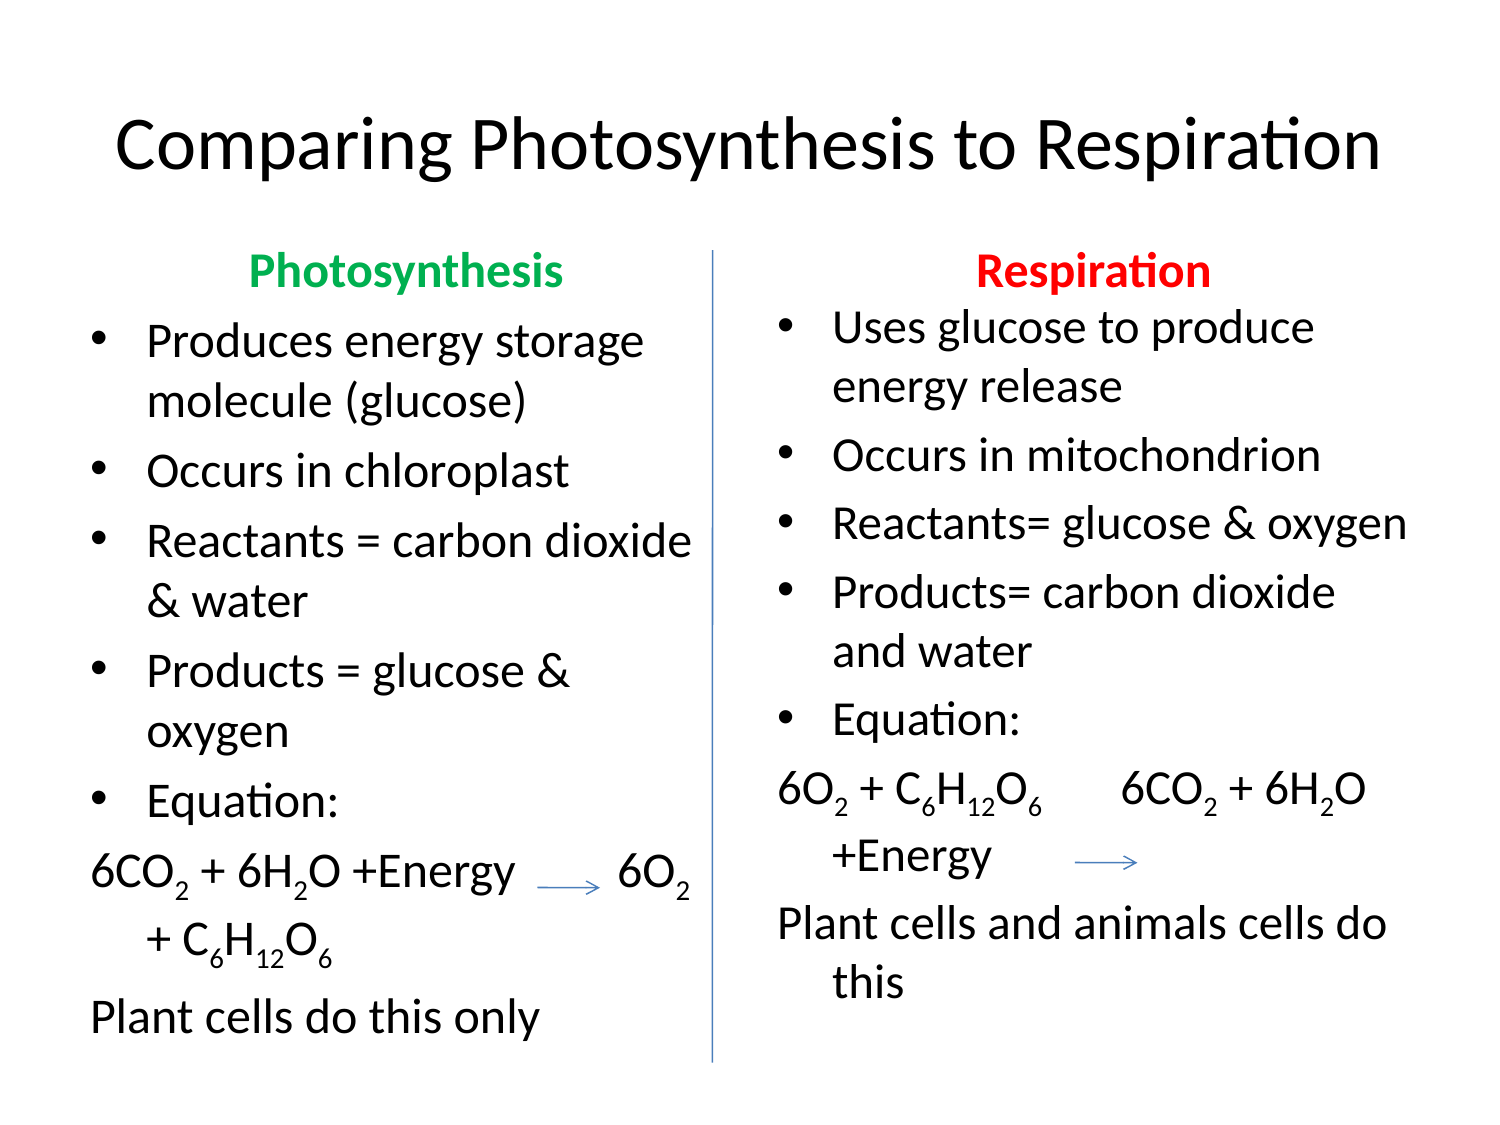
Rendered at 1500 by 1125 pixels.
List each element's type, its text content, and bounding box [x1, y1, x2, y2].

title Comparing Photosynthesis to Respiration [75, 45, 1425, 233]
list Respiration [762, 200, 1426, 305]
list Uses glucose to produce energy release Occurs in mitochondrion Reactants= glucose & oxygen Products= carbon dioxide and water Equation: 6O2 + C6H12O6 6CO2 + 6H2O +Energy Plant cells and animals cells do this [761, 287, 1425, 1075]
list Produces energy storage molecule (glucose) Occurs in chloroplast Reactants = carbon dioxide & water Products = glucose & oxygen Equation: 6CO2 + 6H2O +Energy 6O2 + C6H12O6 Plant cells do this only [75, 299, 738, 1075]
list Photosynthesis [75, 200, 738, 299]
